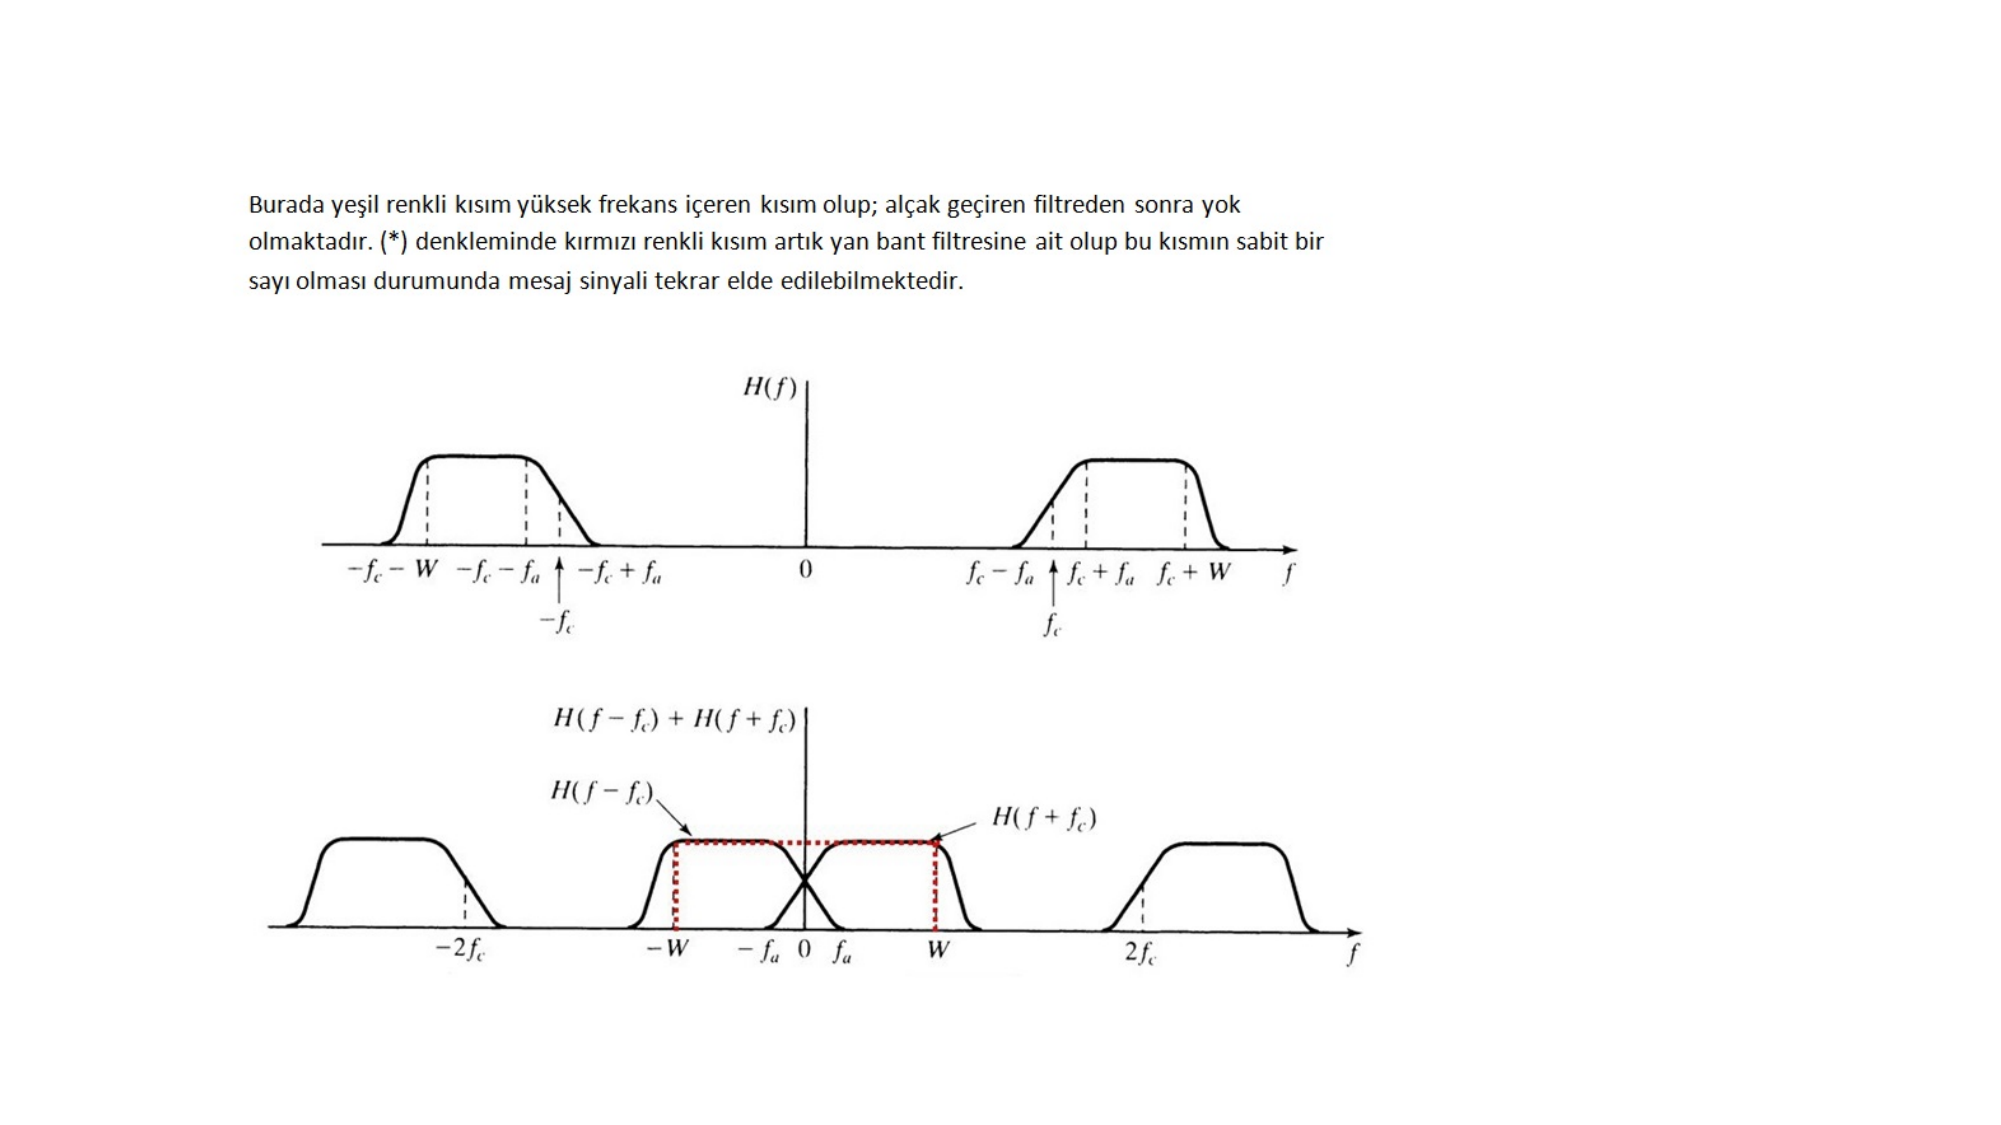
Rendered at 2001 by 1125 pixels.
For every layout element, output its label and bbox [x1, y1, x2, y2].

list [213, 153, 1445, 1008]
